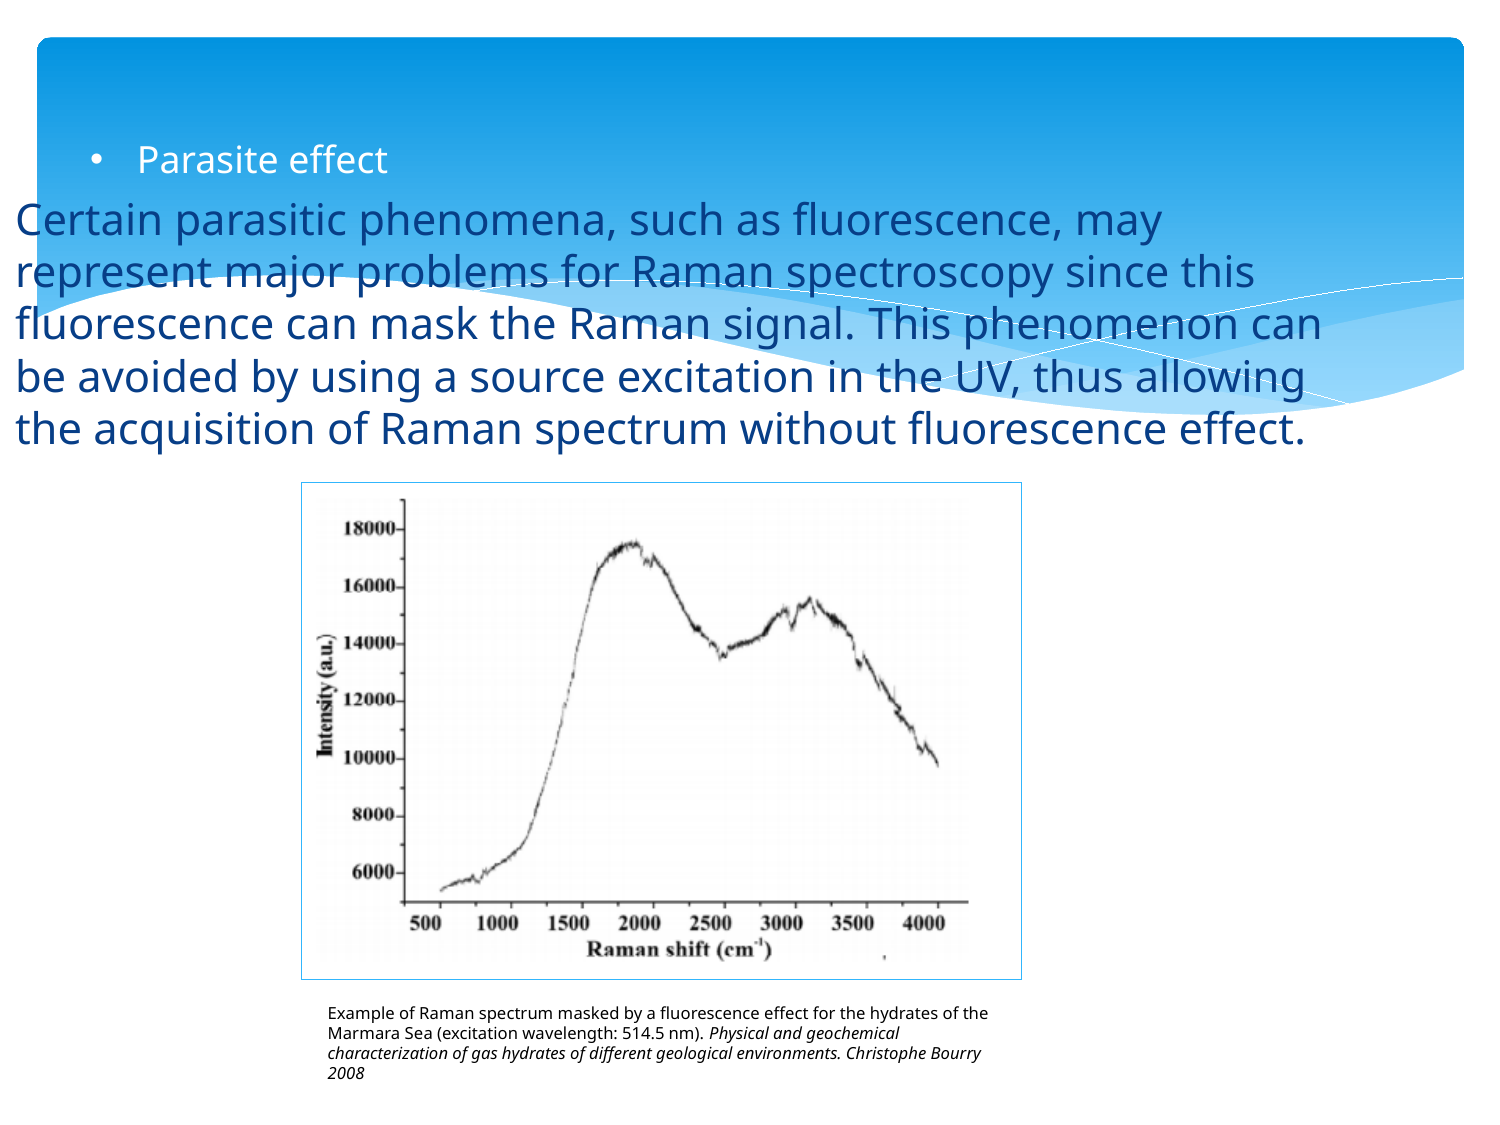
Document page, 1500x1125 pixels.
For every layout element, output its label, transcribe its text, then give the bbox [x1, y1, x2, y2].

list Certain parasitic phenomena, such as fluorescence, may represent major problems for Raman spectroscopy since this fluorescence can mask the Raman signal. This phenomenon can be avoided by using a source excitation in the UV, thus allowing the acquisition of Raman spectrum without fluorescence effect. [0, 184, 1350, 480]
text_box Example of Raman spectrum masked by a fluorescence effect for the hydrates of the Marmara Sea (excitation wavelength: 514.5 nm). Physical and geochemical characterization of gas hydrates of different geological environments. Christophe Bourry 2008 [312, 995, 1022, 1110]
title Parasite effect [75, 55, 1425, 261]
picture [300, 481, 1022, 980]
